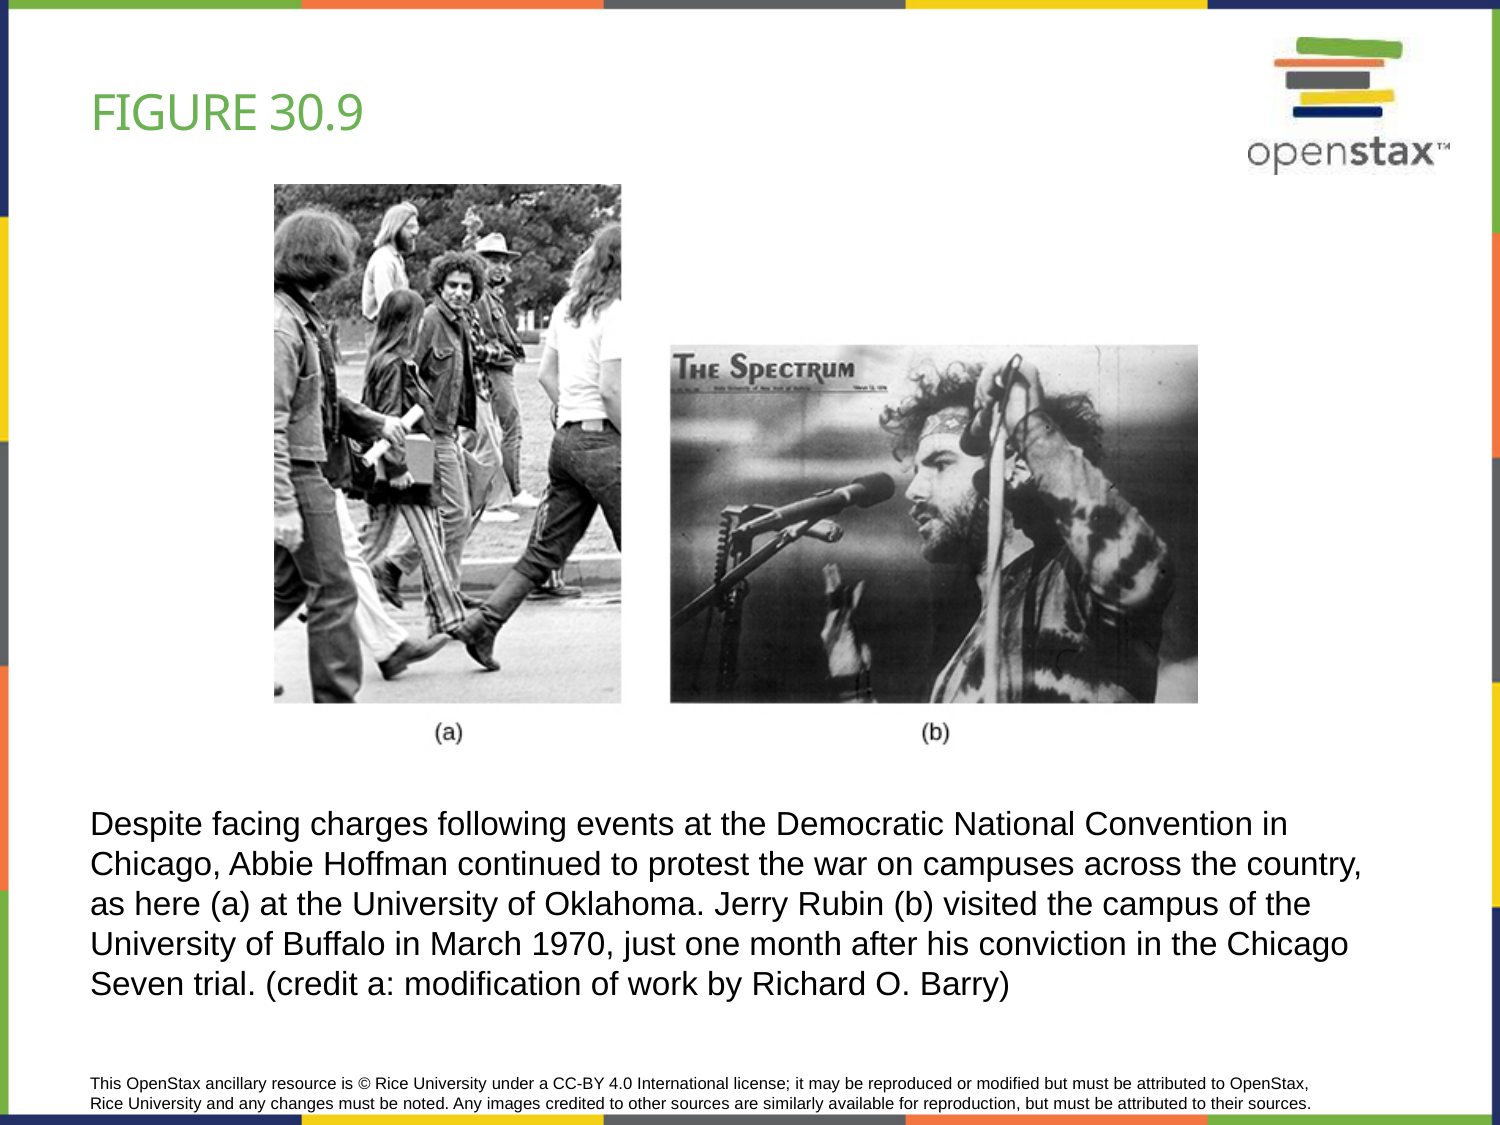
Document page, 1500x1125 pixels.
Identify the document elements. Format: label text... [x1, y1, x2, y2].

picture [0, 0, 1500, 1125]
footer This OpenStax ancillary resource is © Rice University under a CC-BY 4.0 International license; it may be reproduced or modified but must be attributed to OpenStax, Rice University and any changes must be noted. Any images credited to other sources are similarly available for reproduction, but must be attributed to their sources. [75, 1065, 1346, 1112]
title Figure 30.9 [75, 39, 1246, 148]
list Despite facing charges following events at the Democratic National Convention in Chicago, Abbie Hoffman continued to protest the war on campuses across the country, as here (a) at the University of Oklahoma. Jerry Rubin (b) visited the campus of the University of Buffalo in March 1970, just one month after his conviction in the Chicago Seven trial. (credit a: modification of work by Richard O. Barry) [75, 794, 1398, 986]
